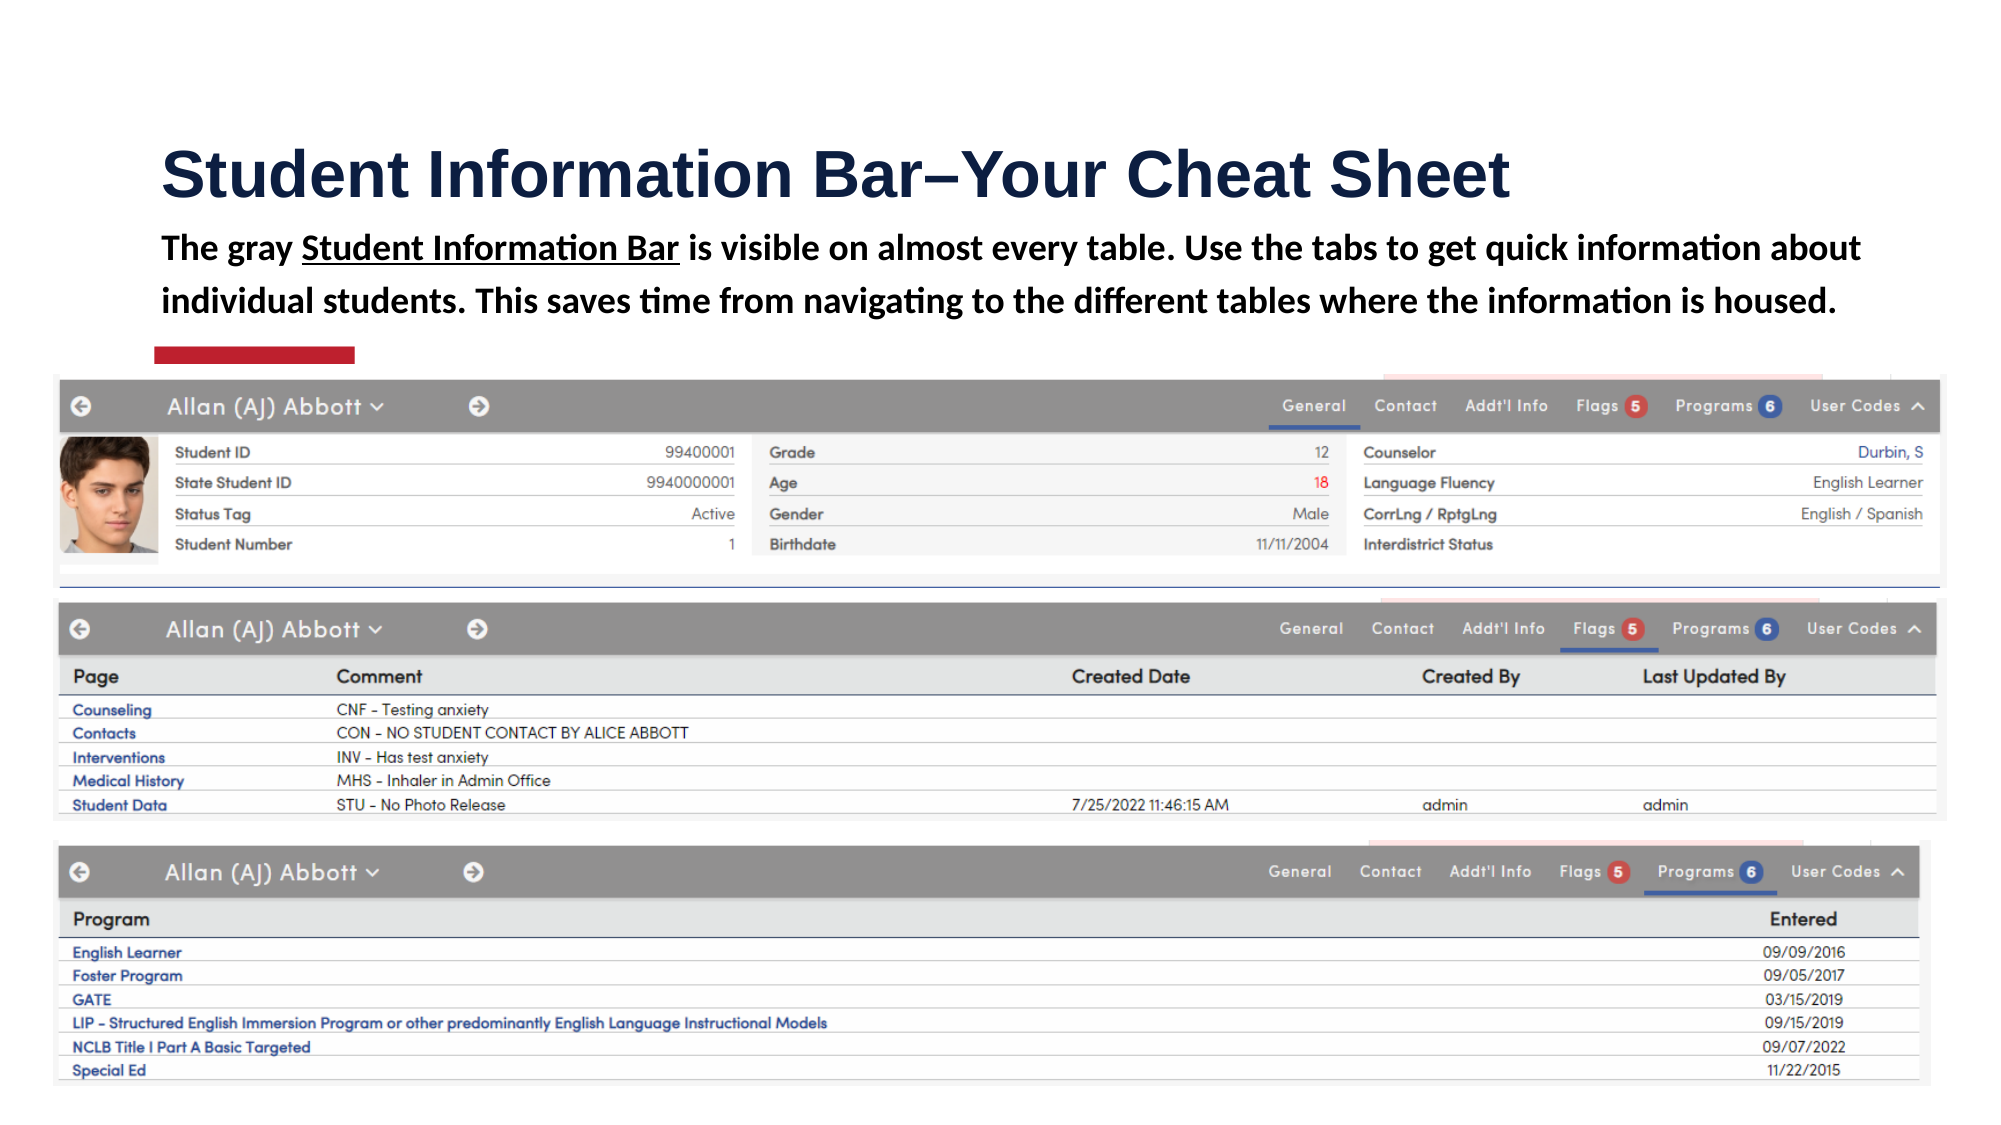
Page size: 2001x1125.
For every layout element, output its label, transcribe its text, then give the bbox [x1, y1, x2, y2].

text_box The gray Student Information Bar is visible on almost every table. Use the tabs to get quick information about individual students. This saves time from navigating to the different tables where the information is housed. [161, 214, 1894, 306]
picture [52, 374, 1948, 588]
picture [154, 339, 364, 364]
picture [52, 840, 1931, 1086]
text_box Student Information Bar–Your Cheat Sheet [161, 122, 1684, 204]
picture [52, 598, 1948, 821]
